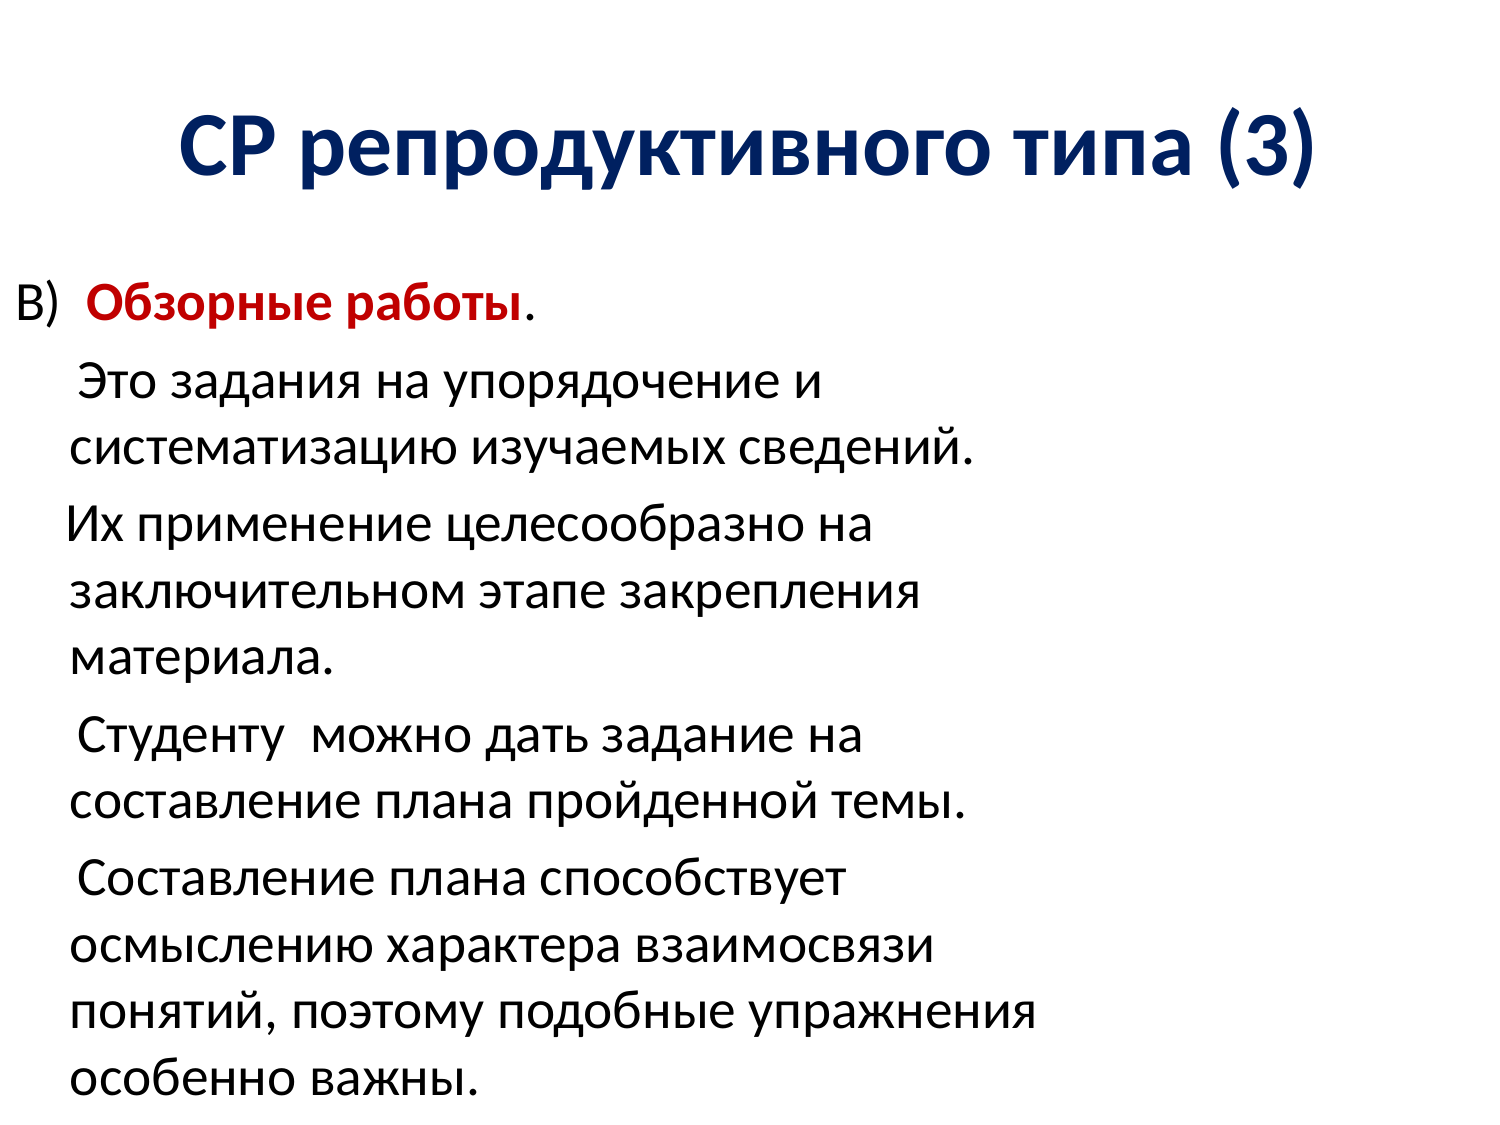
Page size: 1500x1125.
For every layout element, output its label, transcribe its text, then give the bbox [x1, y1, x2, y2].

list В) Обзорные работы. Это задания на упорядочение и систематизацию изучаемых сведений. Их применение целесообразно на заключительном этапе закрепления материала. Студенту можно дать задание на составление плана пройденной темы. Составление плана способствует осмыслению характера взаимосвязи понятий, поэтому подобные упражнения особенно важны. [0, 257, 1079, 1125]
title СР репродуктивного типа (3) [75, 45, 1425, 233]
